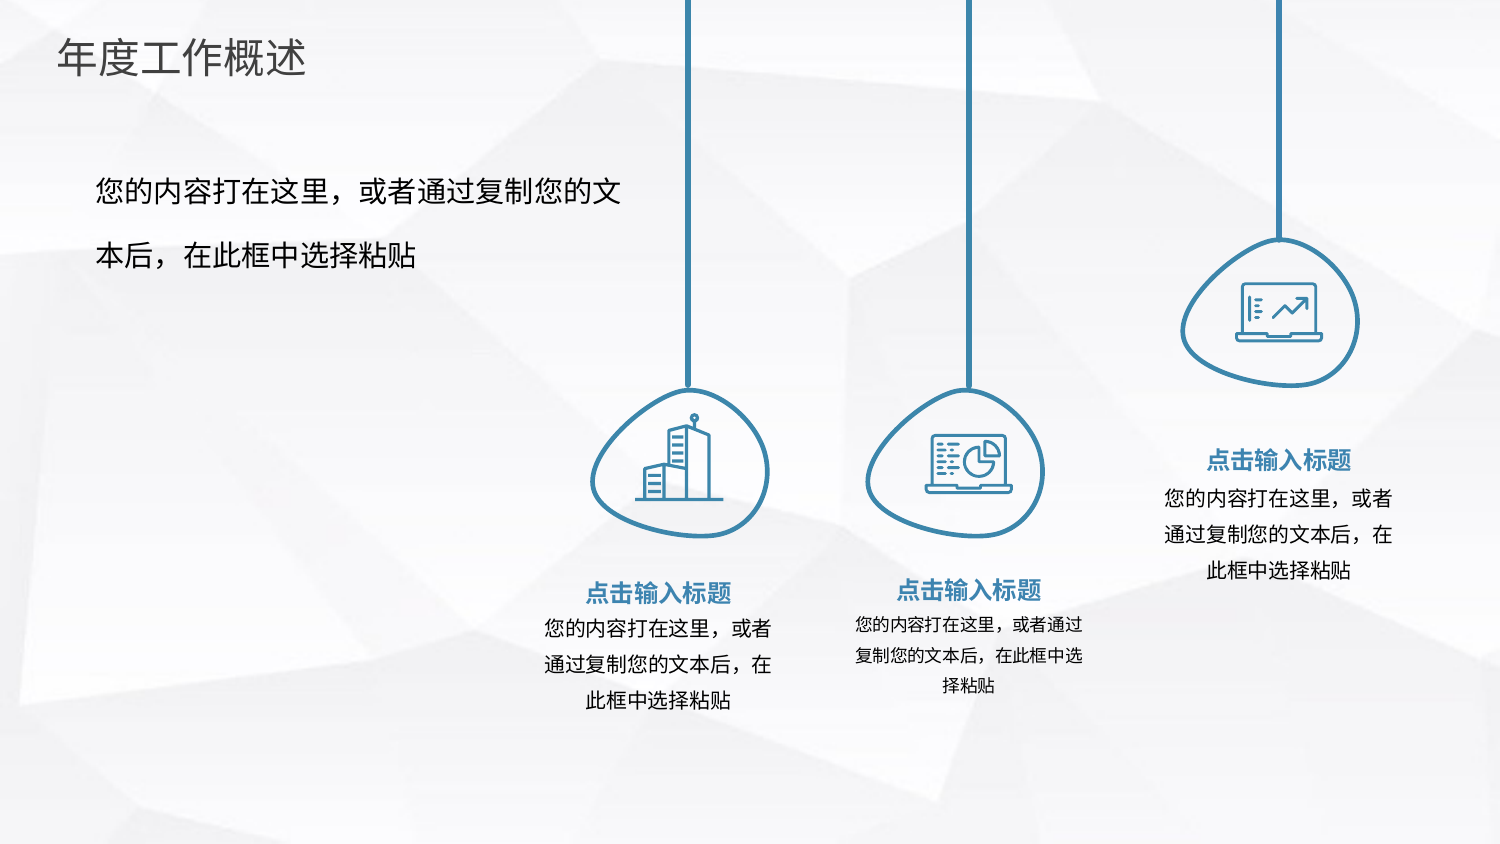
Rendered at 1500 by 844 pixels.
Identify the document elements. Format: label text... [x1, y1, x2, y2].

text_box 年度工作概述 [0, 20, 394, 91]
text_box [1182, 239, 1358, 386]
text_box 您的内容打在这里，或者通过复制您的文本后，在此框中选择粘贴 [80, 139, 659, 375]
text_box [528, 565, 789, 735]
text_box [1149, 433, 1409, 600]
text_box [838, 563, 1099, 706]
text_box [867, 390, 1043, 537]
picture [0, 0, 1500, 844]
text_box [592, 390, 768, 537]
